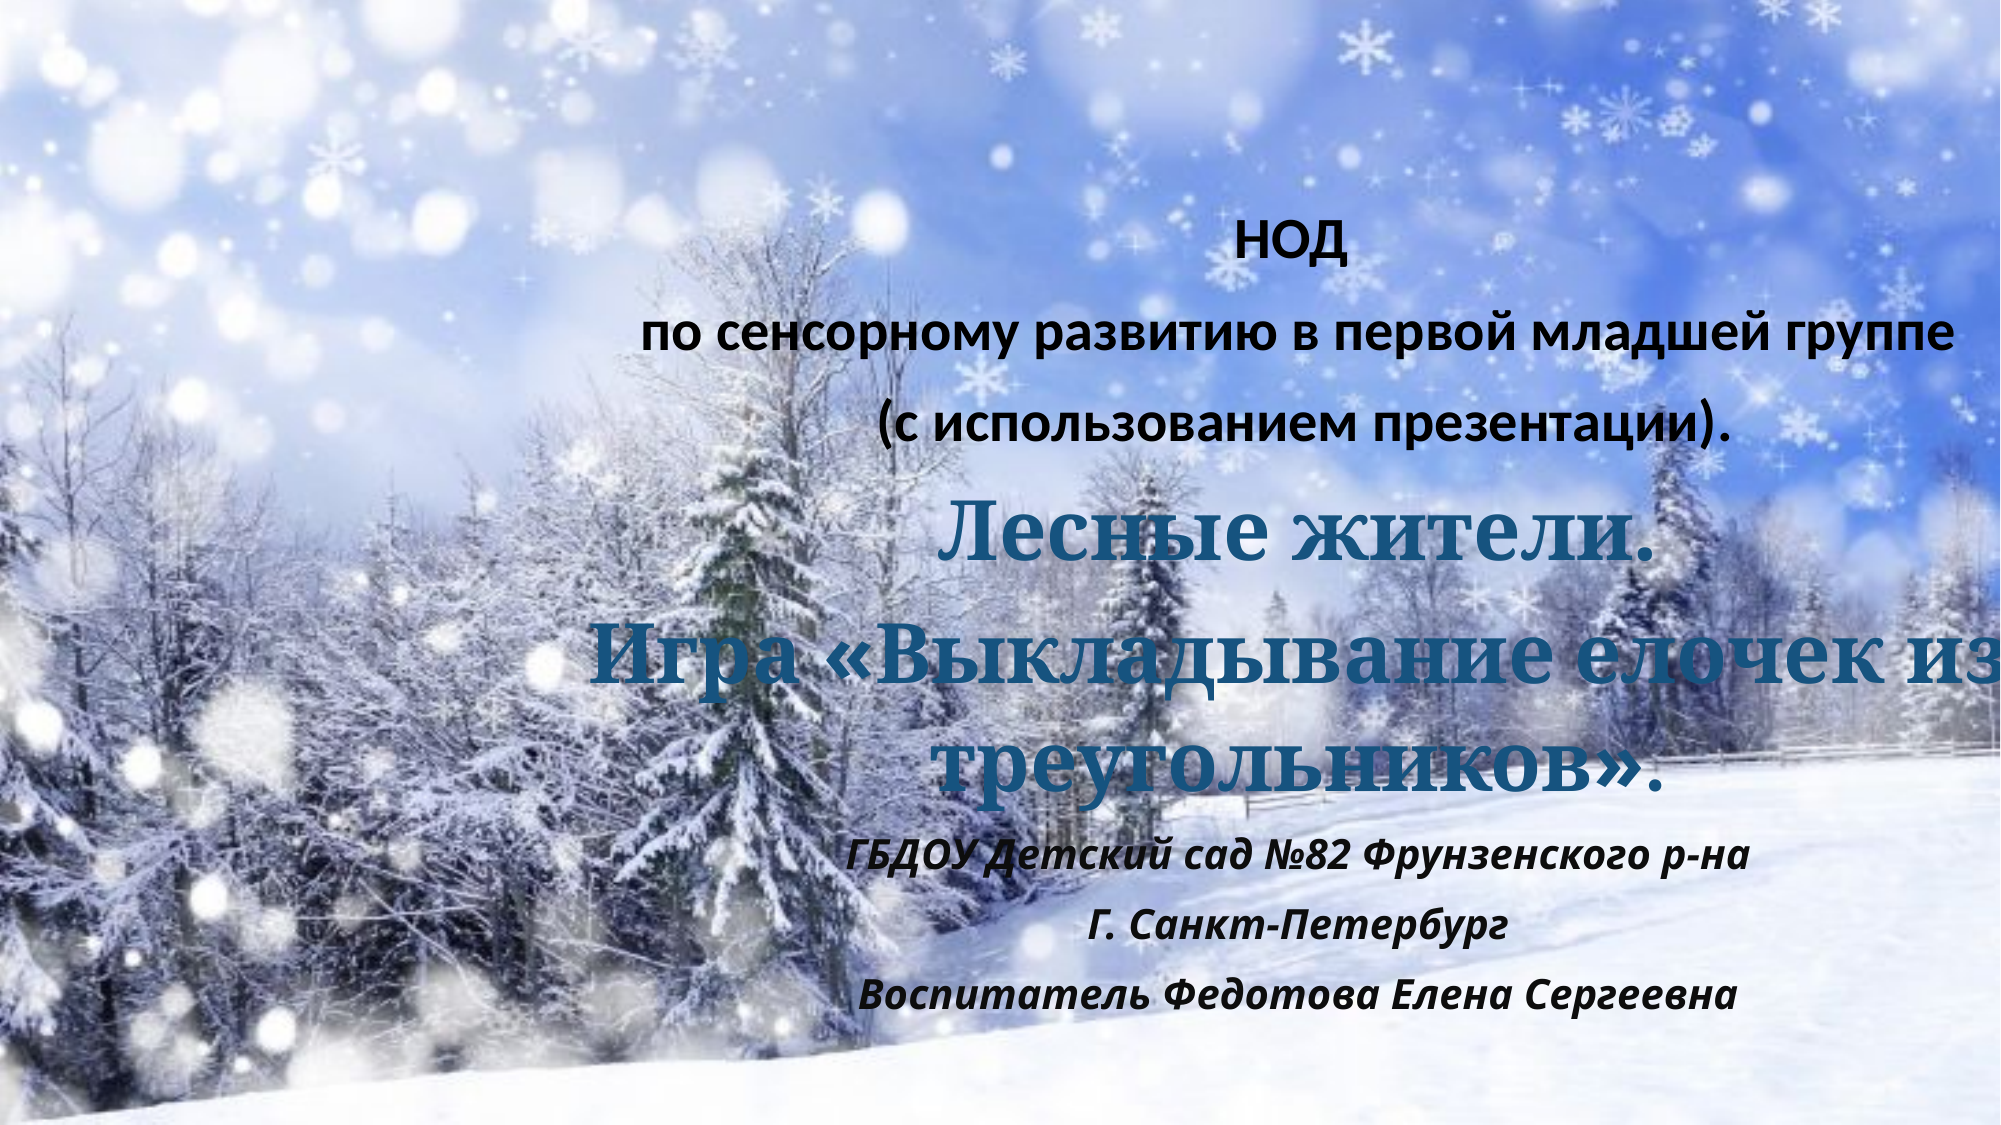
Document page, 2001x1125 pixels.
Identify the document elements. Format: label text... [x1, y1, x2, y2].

picture [0, 0, 2001, 1125]
text_box НОД по сенсорному развитию в первой младшей группе (с использованием презентации). Лесные жители. Игра «Выкладывание елочек из треугольников». ГБДОУ Детский сад №82 Фрунзенского р-на Г. Санкт-Петербург Воспитатель Федотова Елена Сергеевна [484, 188, 2000, 1026]
